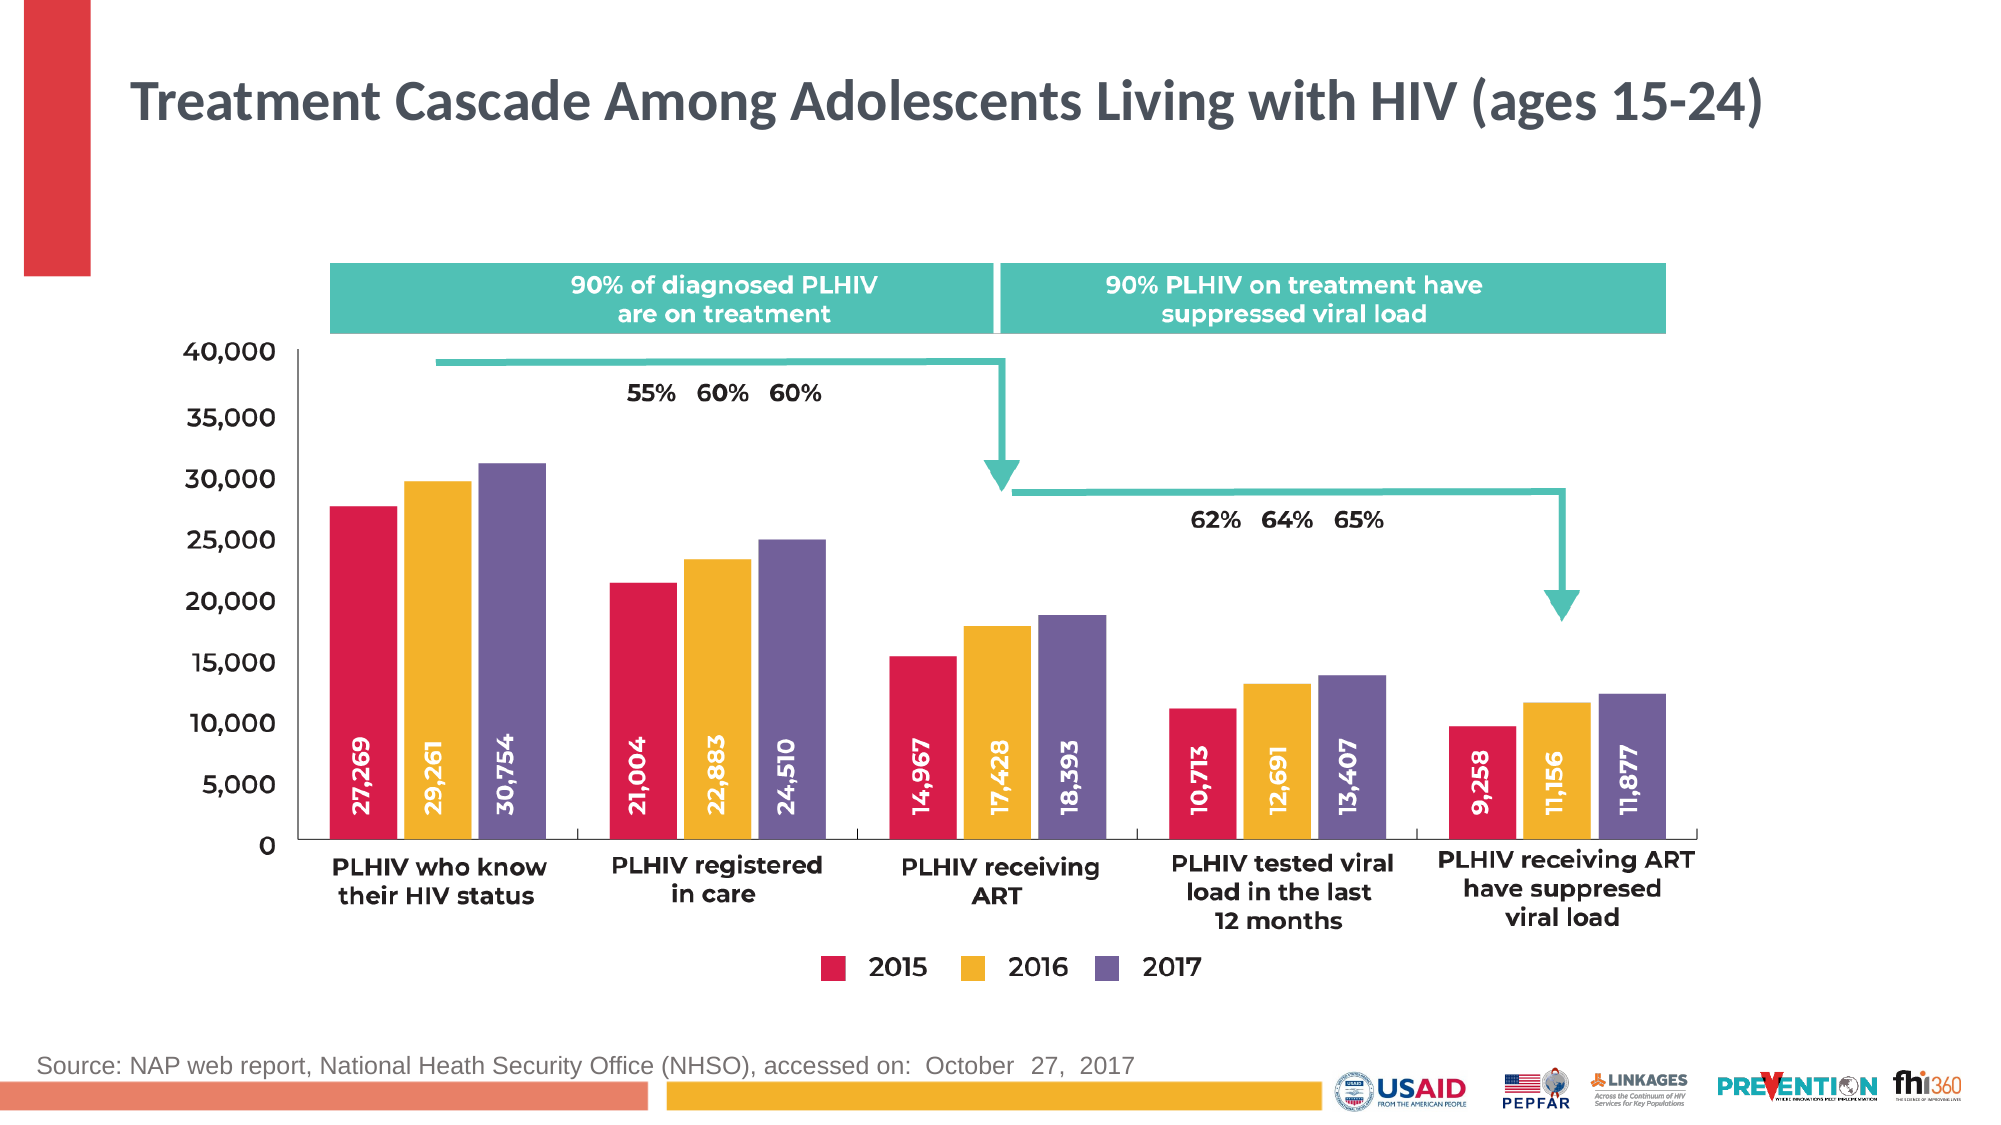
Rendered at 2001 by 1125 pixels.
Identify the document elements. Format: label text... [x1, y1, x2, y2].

title Treatment Cascade Among Adolescents Living with HIV (ages 15-24) [115, 28, 1841, 141]
picture [0, 0, 2001, 1125]
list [101, 188, 1841, 994]
text_box Source: NAP web report, National Heath Security Office (NHSO), accessed on: October 27, 2017 [21, 1042, 1246, 1087]
